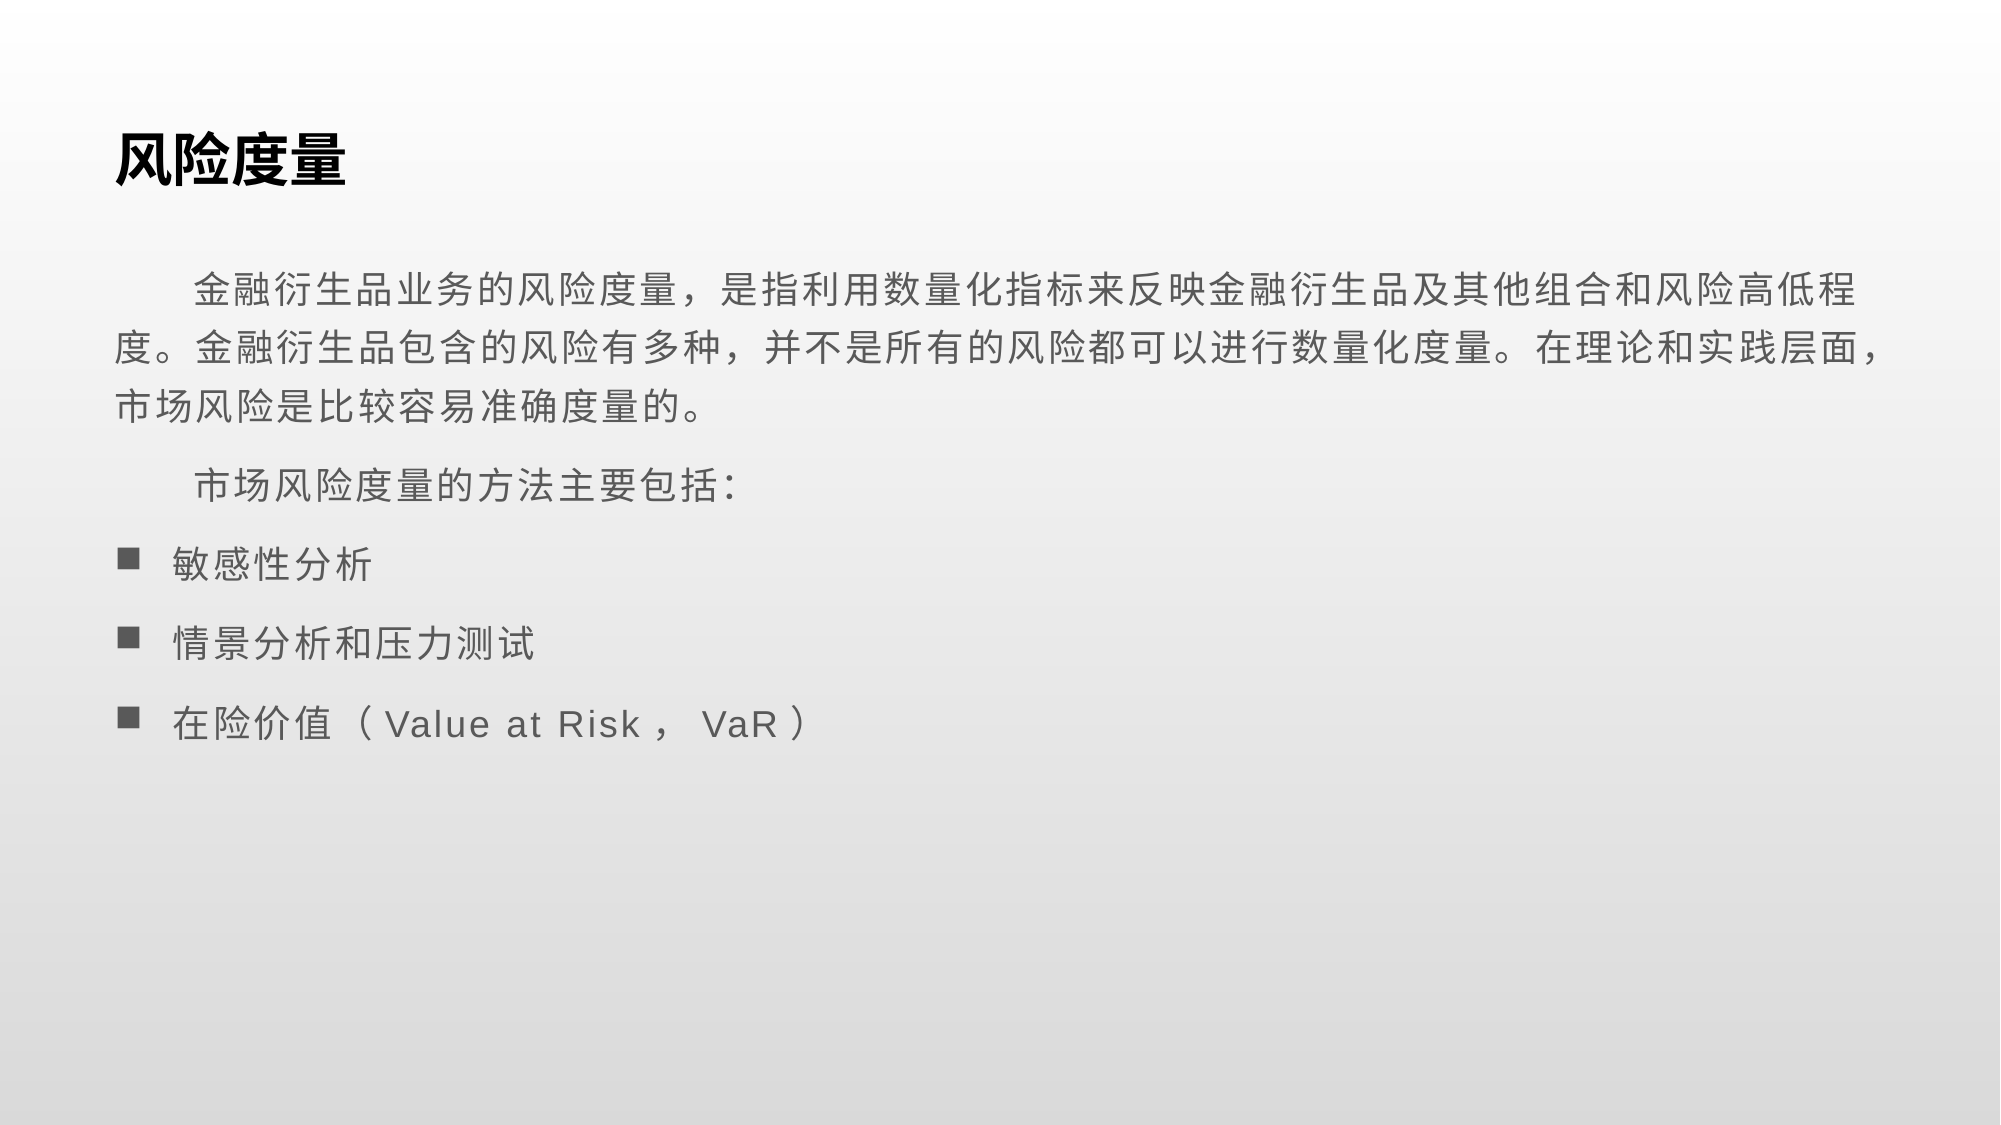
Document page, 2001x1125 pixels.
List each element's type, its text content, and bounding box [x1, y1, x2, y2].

list 金融衍生品业务的风险度量，是指利用数量化指标来反映金融衍生品及其他组合和风险高低程度。金融衍生品包含的风险有多种，并不是所有的风险都可以进行数量化度量。在理论和实践层面，市场风险是比较容易准确度量的。 市场风险度量的方法主要包括： 敏感性分析 情景分析和压力测试 在险价值（Value at Risk，VaR） [99, 244, 1900, 1026]
title 风险度量 [99, 99, 1900, 216]
